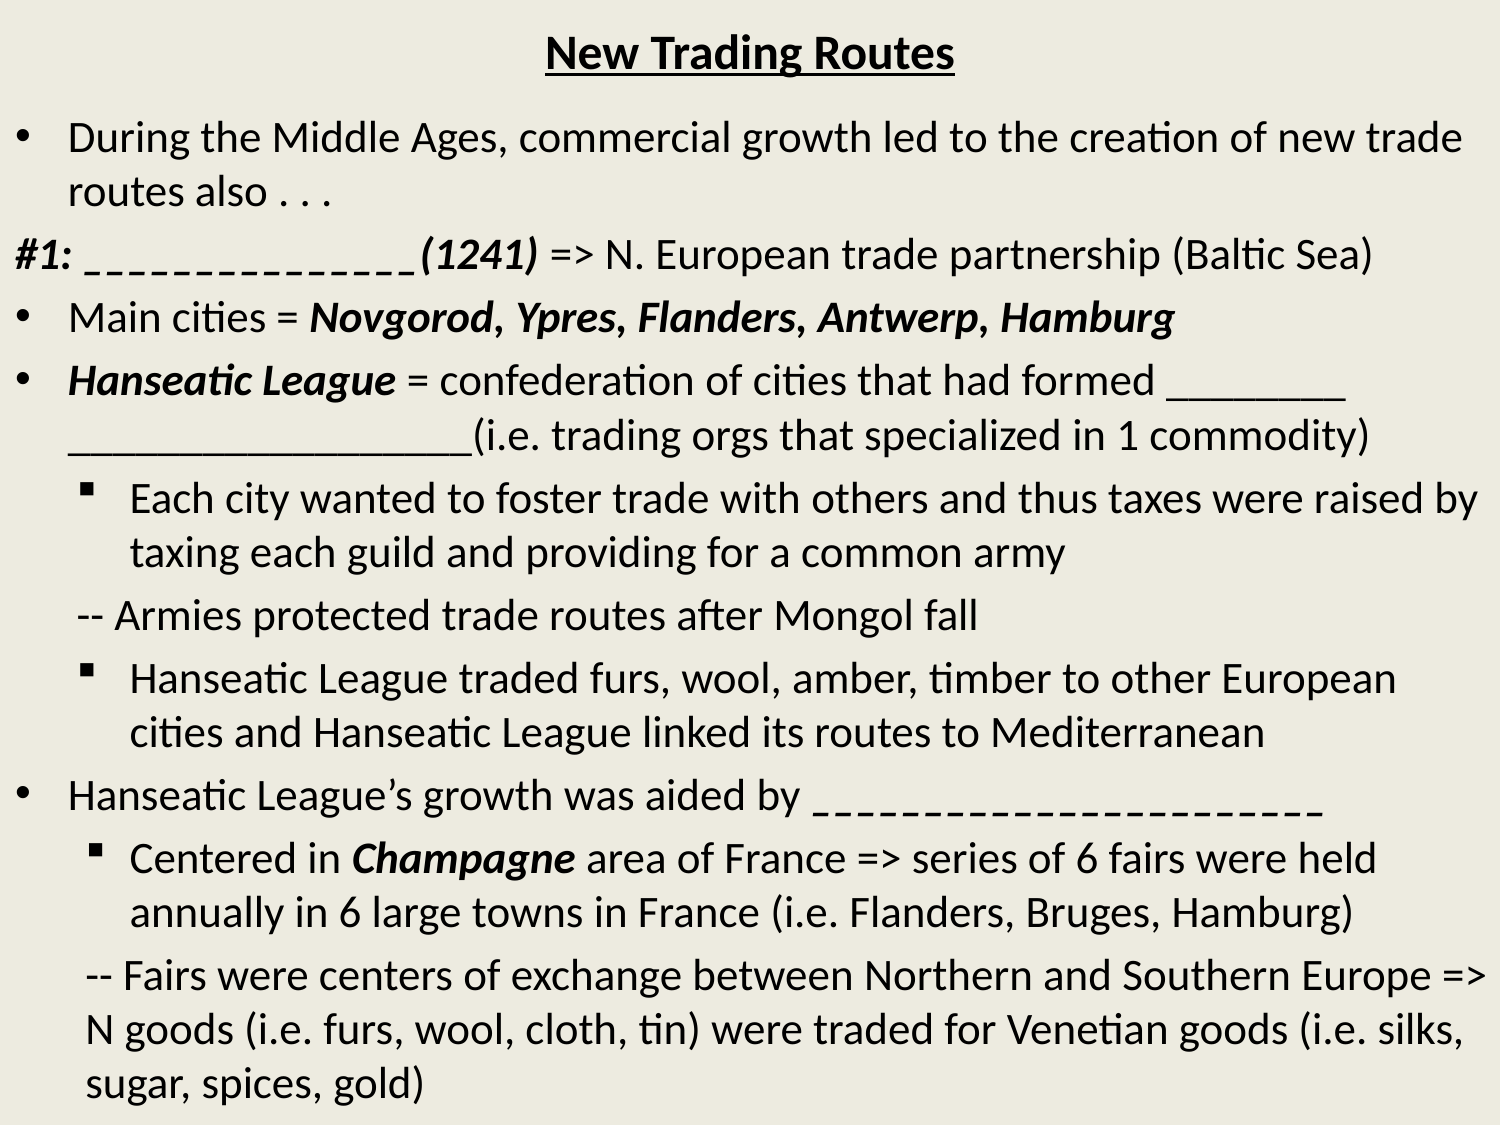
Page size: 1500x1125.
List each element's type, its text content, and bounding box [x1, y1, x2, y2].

title New Trading Routes [75, 12, 1425, 88]
list During the Middle Ages, commercial growth led to the creation of new trade routes also . . . #1: _______________(1241) => N. European trade partnership (Baltic Sea) Main cities = Novgorod, Ypres, Flanders, Antwerp, Hamburg Hanseatic League = confederation of cities that had formed ________ __________________(i.e. trading orgs that specialized in 1 commodity) Each city wanted to foster trade with others and thus taxes were raised by taxing each guild and providing for a common army -- Armies protected trade routes after Mongol fall Hanseatic League traded furs, wool, amber, timber to other European cities and Hanseatic League linked its routes to Mediterranean Hanseatic League’s growth was aided by _______________________ Centered in Champagne area of France => series of 6 fairs were held annually in 6 large towns in France (i.e. Flanders, Bruges, Hamburg) -- Fairs were centers of exchange between Northern and Southern Europe => N goods (i.e. furs, wool, cloth, tin) were traded for Venetian goods (i.e. silks, sugar, spices, gold) [0, 99, 1500, 1125]
